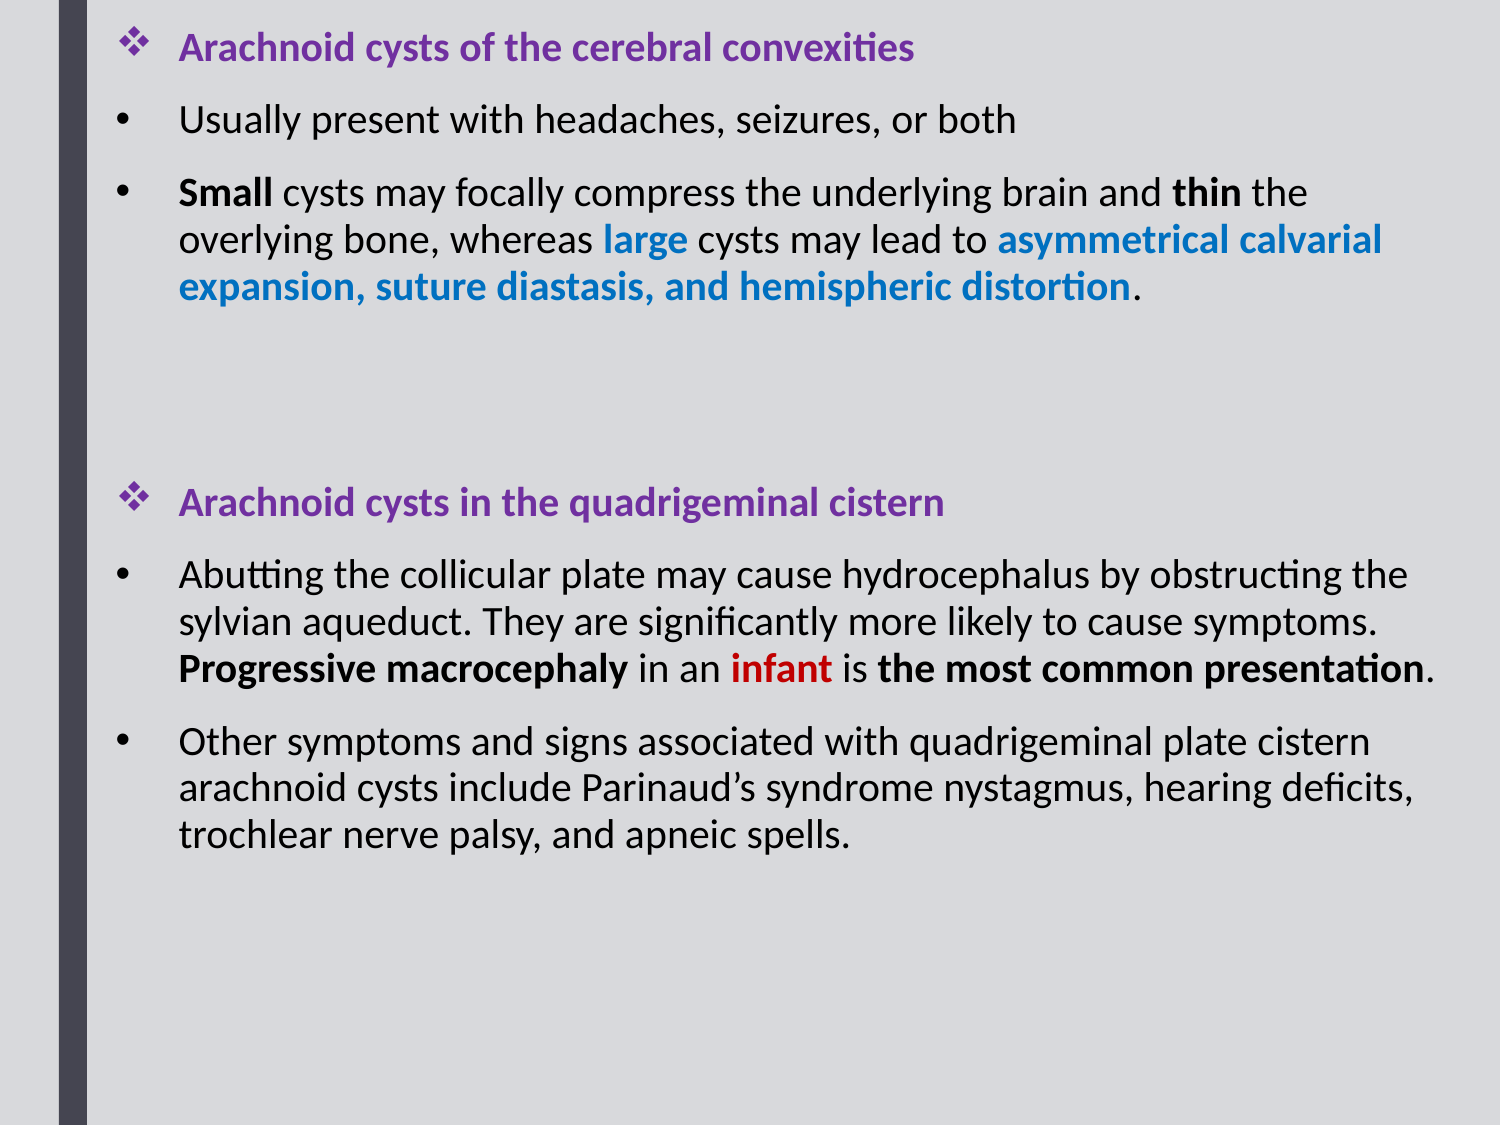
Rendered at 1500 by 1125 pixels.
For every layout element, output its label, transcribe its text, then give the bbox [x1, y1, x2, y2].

list Arachnoid cysts of the cerebral convexities Usually present with headaches, seizures, or both Small cysts may focally compress the underlying brain and thin the overlying bone, whereas large cysts may lead to asymmetrical calvarial expansion, suture diastasis, and hemispheric distortion. Arachnoid cysts in the quadrigeminal cistern Abutting the collicular plate may cause hydrocephalus by obstructing the sylvian aqueduct. They are significantly more likely to cause symptoms. Progressive macrocephaly in an infant is the most common presentation. Other symptoms and signs associated with quadrigeminal plate cistern arachnoid cysts include Parinaud’s syndrome nystagmus, hearing deficits, trochlear nerve palsy, and apneic spells. [100, 16, 1487, 1110]
